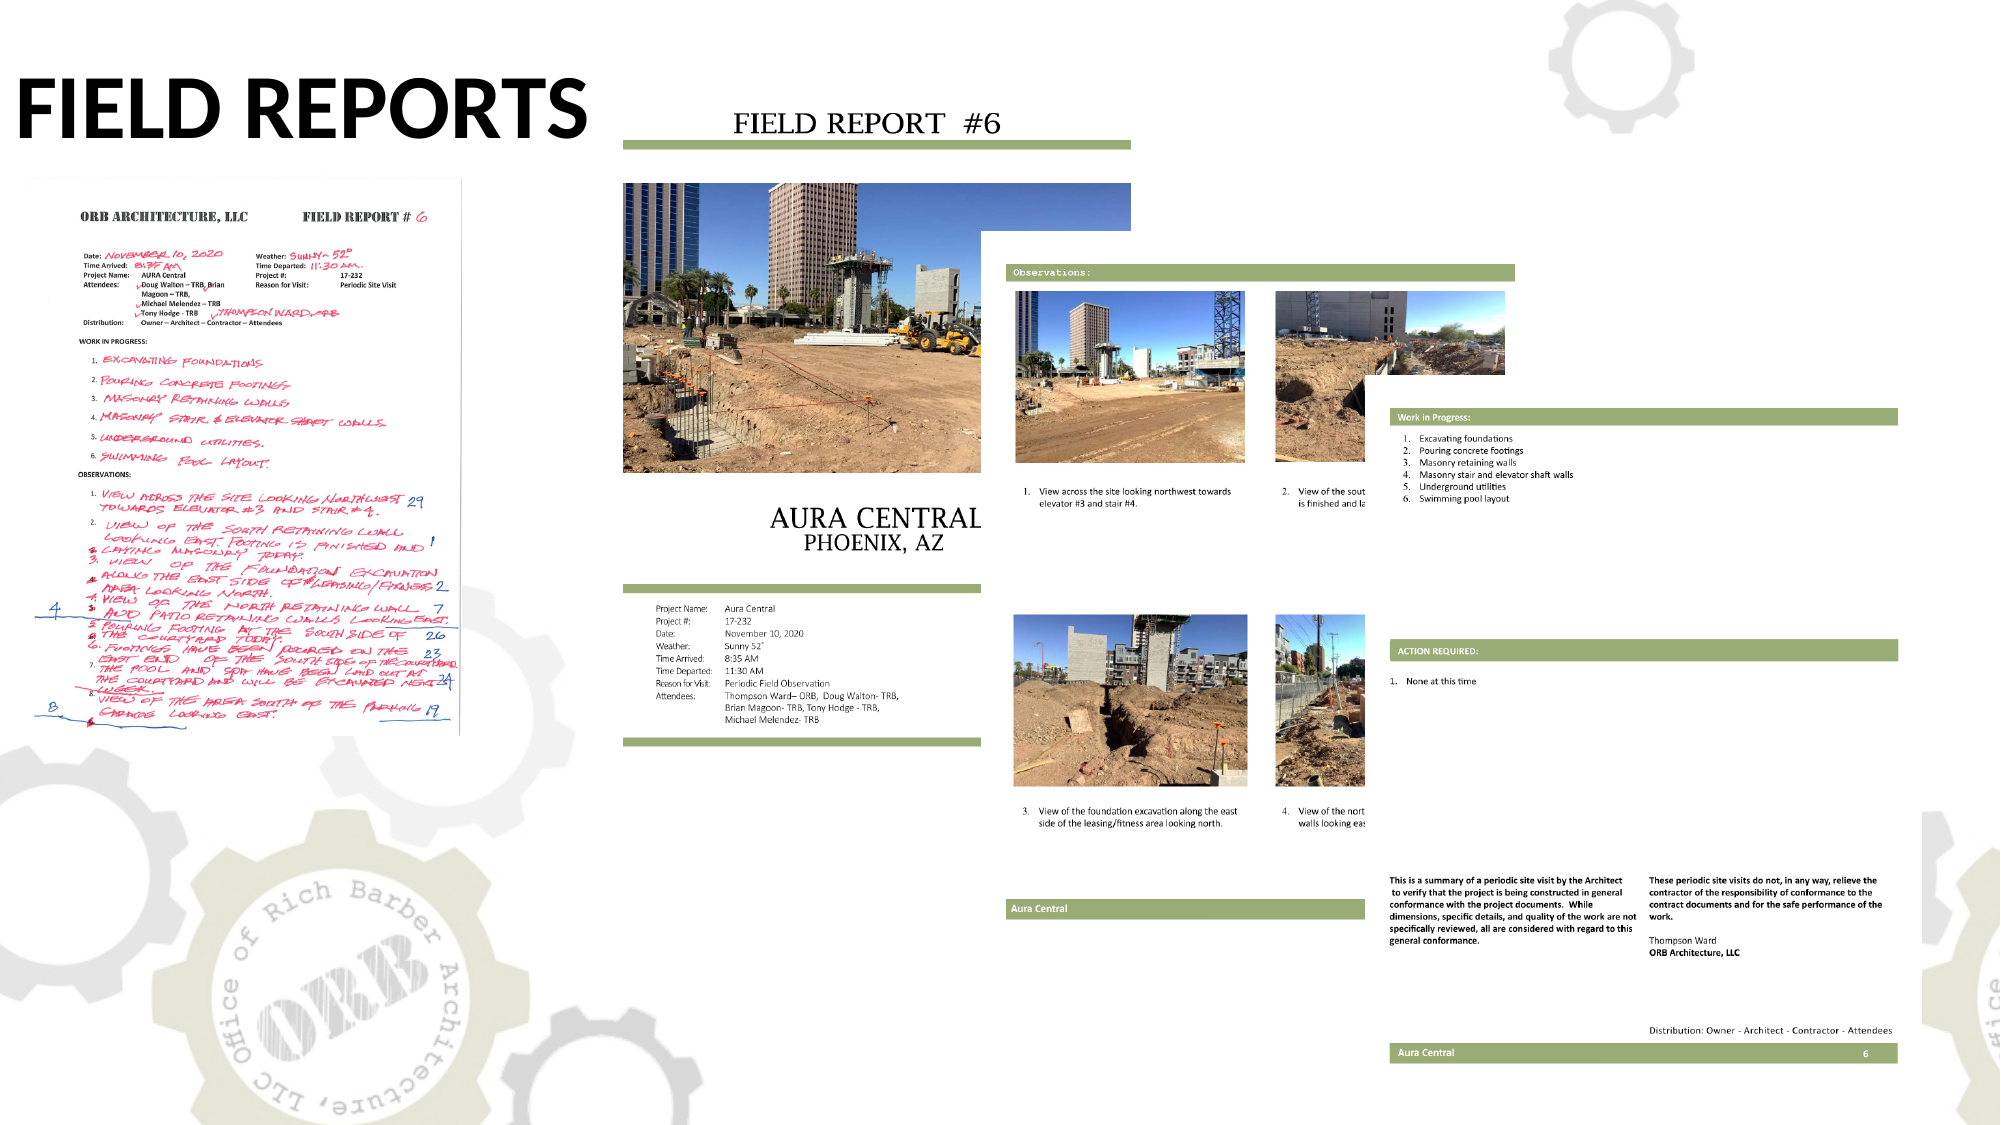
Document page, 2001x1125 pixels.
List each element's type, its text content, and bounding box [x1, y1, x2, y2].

picture [29, 175, 462, 736]
text_box FIELD REPORTS [0, 0, 840, 218]
picture [598, 58, 1922, 1096]
